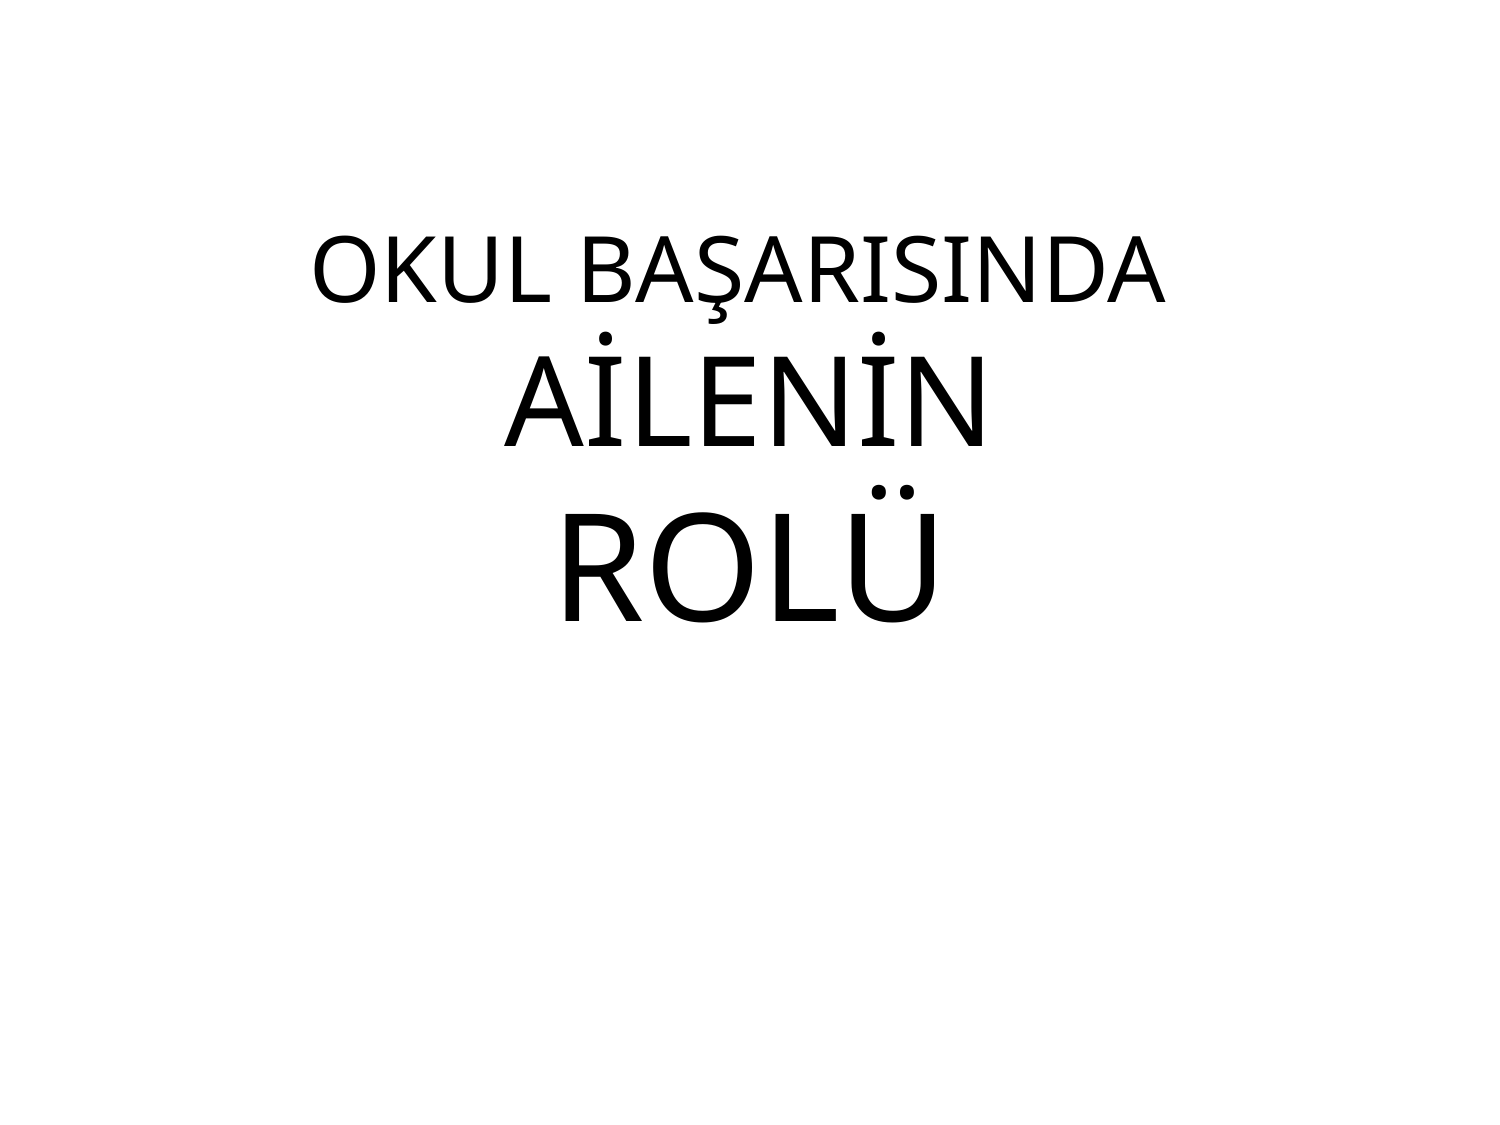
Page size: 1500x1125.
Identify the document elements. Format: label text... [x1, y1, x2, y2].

title OKUL BAŞARISINDA AİLENİN ROLÜ [112, 125, 1388, 738]
